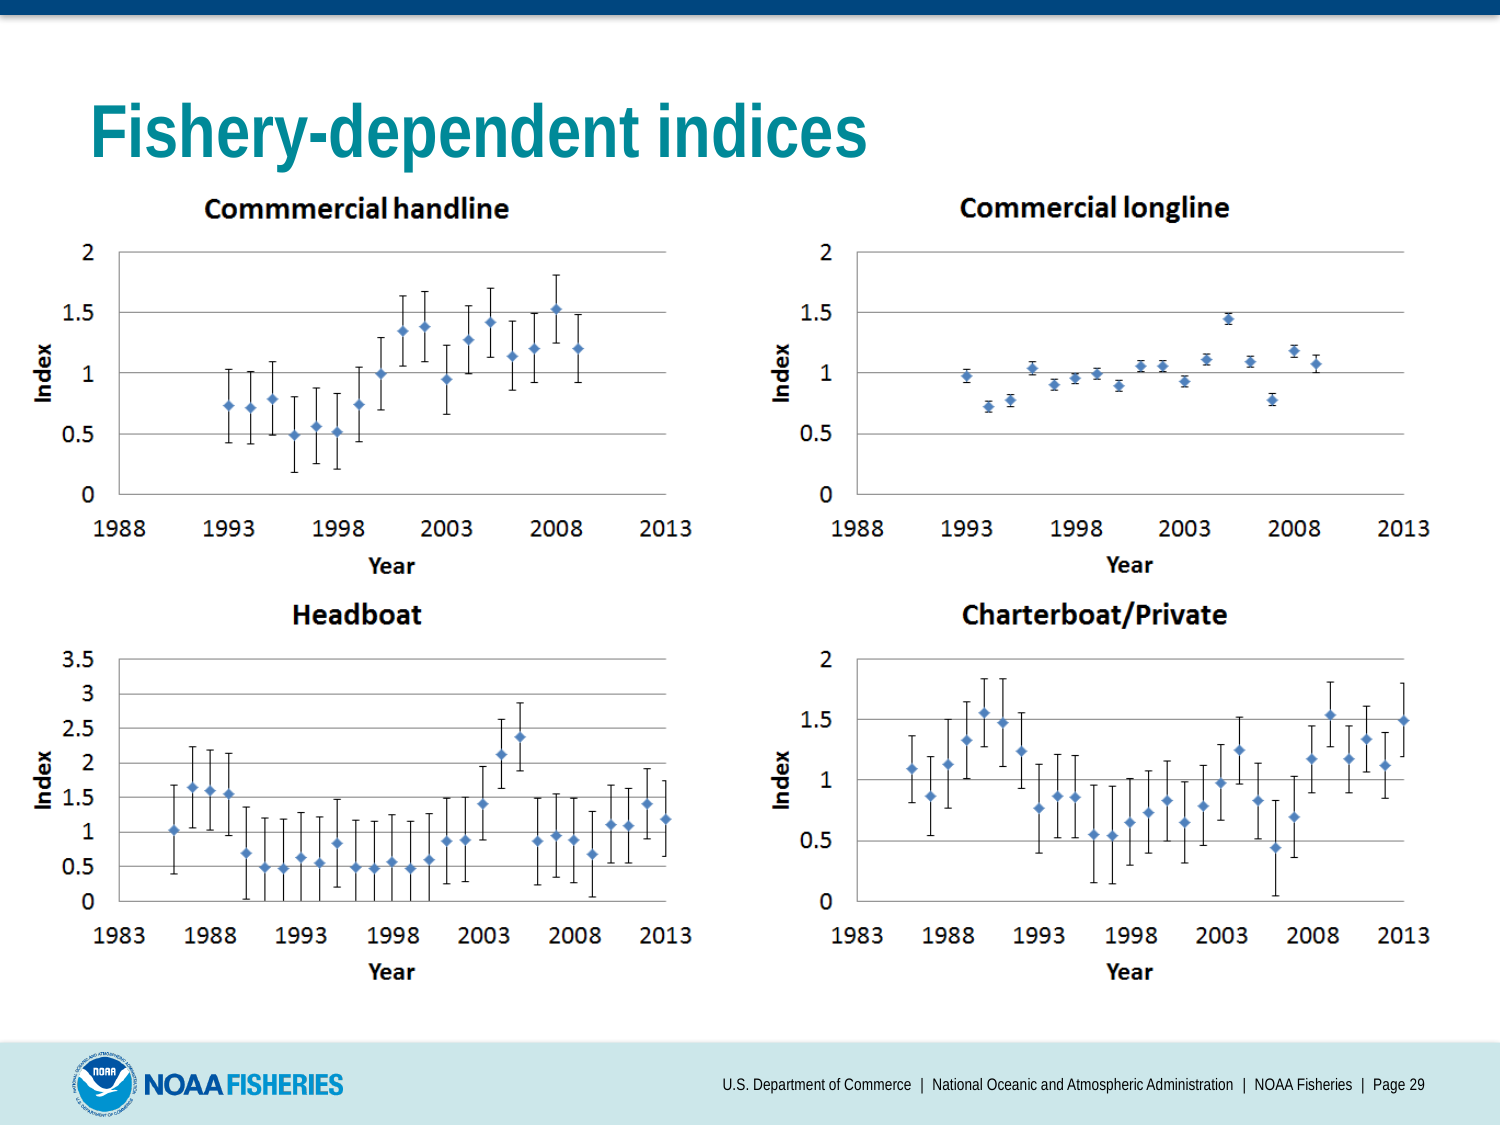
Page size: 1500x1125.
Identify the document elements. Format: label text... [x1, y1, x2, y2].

slide_number U.S. Department of Commerce | National Oceanic and Atmospheric Administration | NOAA Fisheries | Page 29 [375, 1042, 1425, 1125]
picture [72, 1052, 343, 1117]
picture [6, 177, 708, 1006]
picture [745, 177, 1446, 1006]
picture [335, 1078, 343, 1085]
title Fishery-dependent indices [75, 75, 1425, 186]
